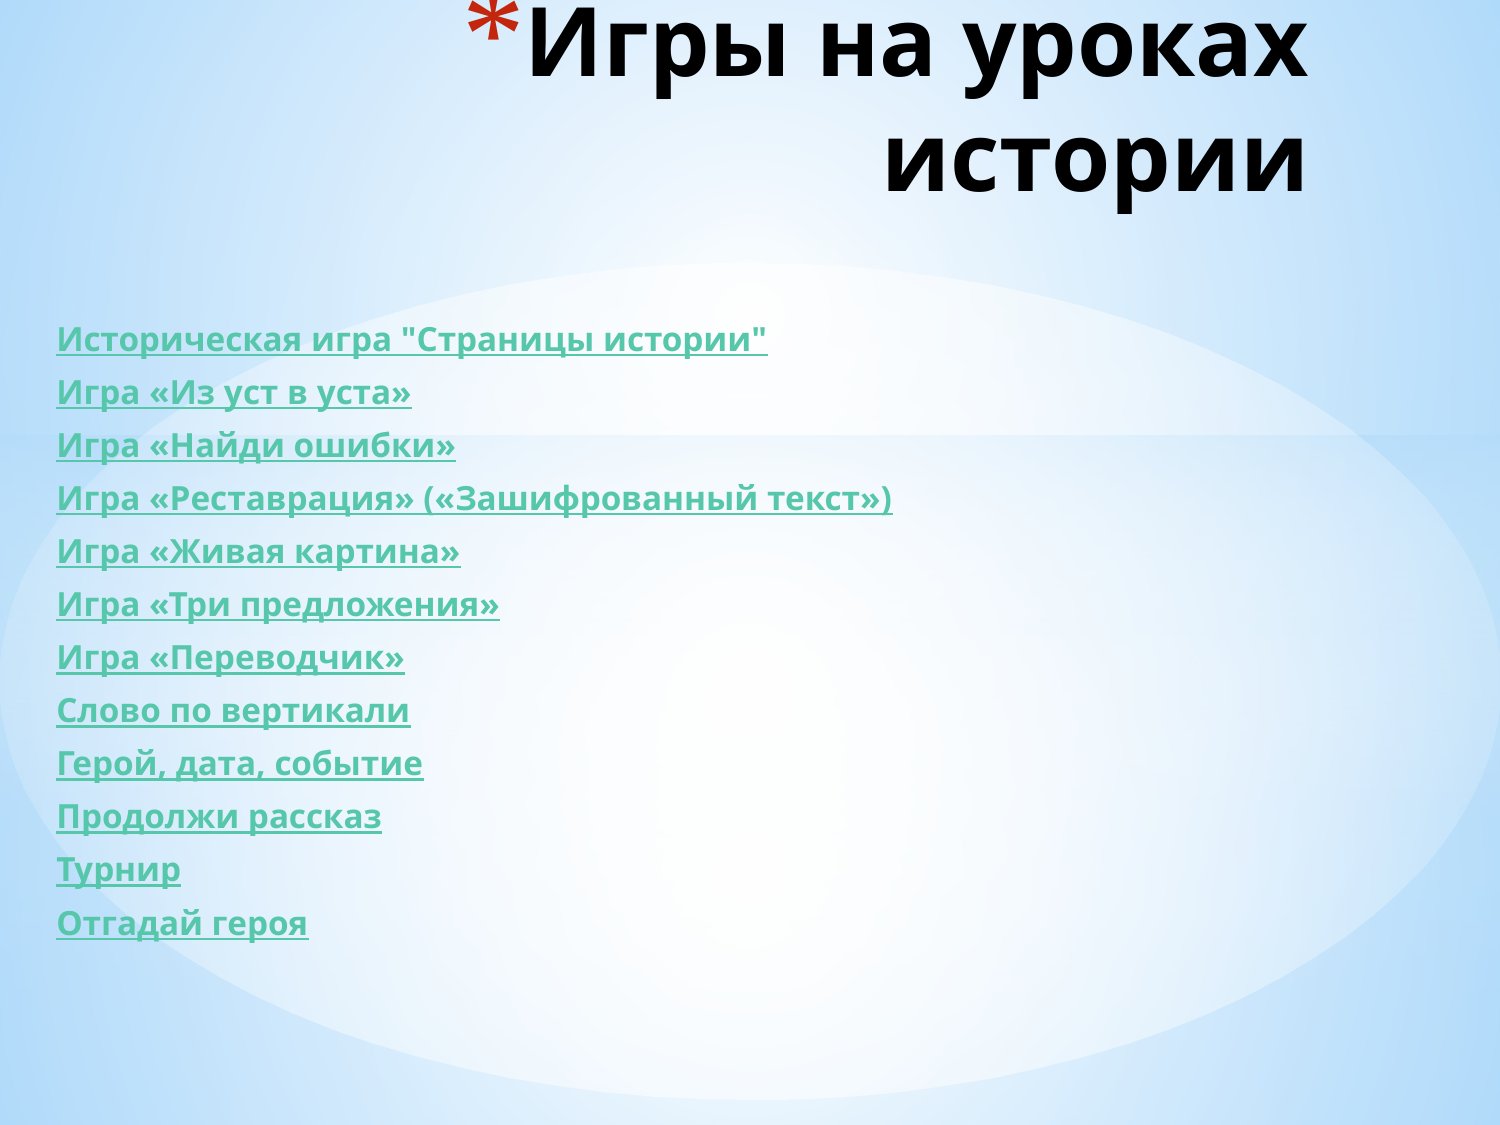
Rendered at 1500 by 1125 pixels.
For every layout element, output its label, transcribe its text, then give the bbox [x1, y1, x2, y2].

title Игры на уроках истории [41, 42, 1325, 219]
list Историческая игра "Страницы истории" Игра «Из уст в уста» Игра «Найди ошибки» Игра «Реставрация» («Зашифрованный текст») Игра «Живая картина» Игра «Три предложения» Игра «Переводчик» Слово по вертикали Герой, дата, событие Продолжи рассказ Турнир Отгадай героя [41, 269, 1400, 1067]
